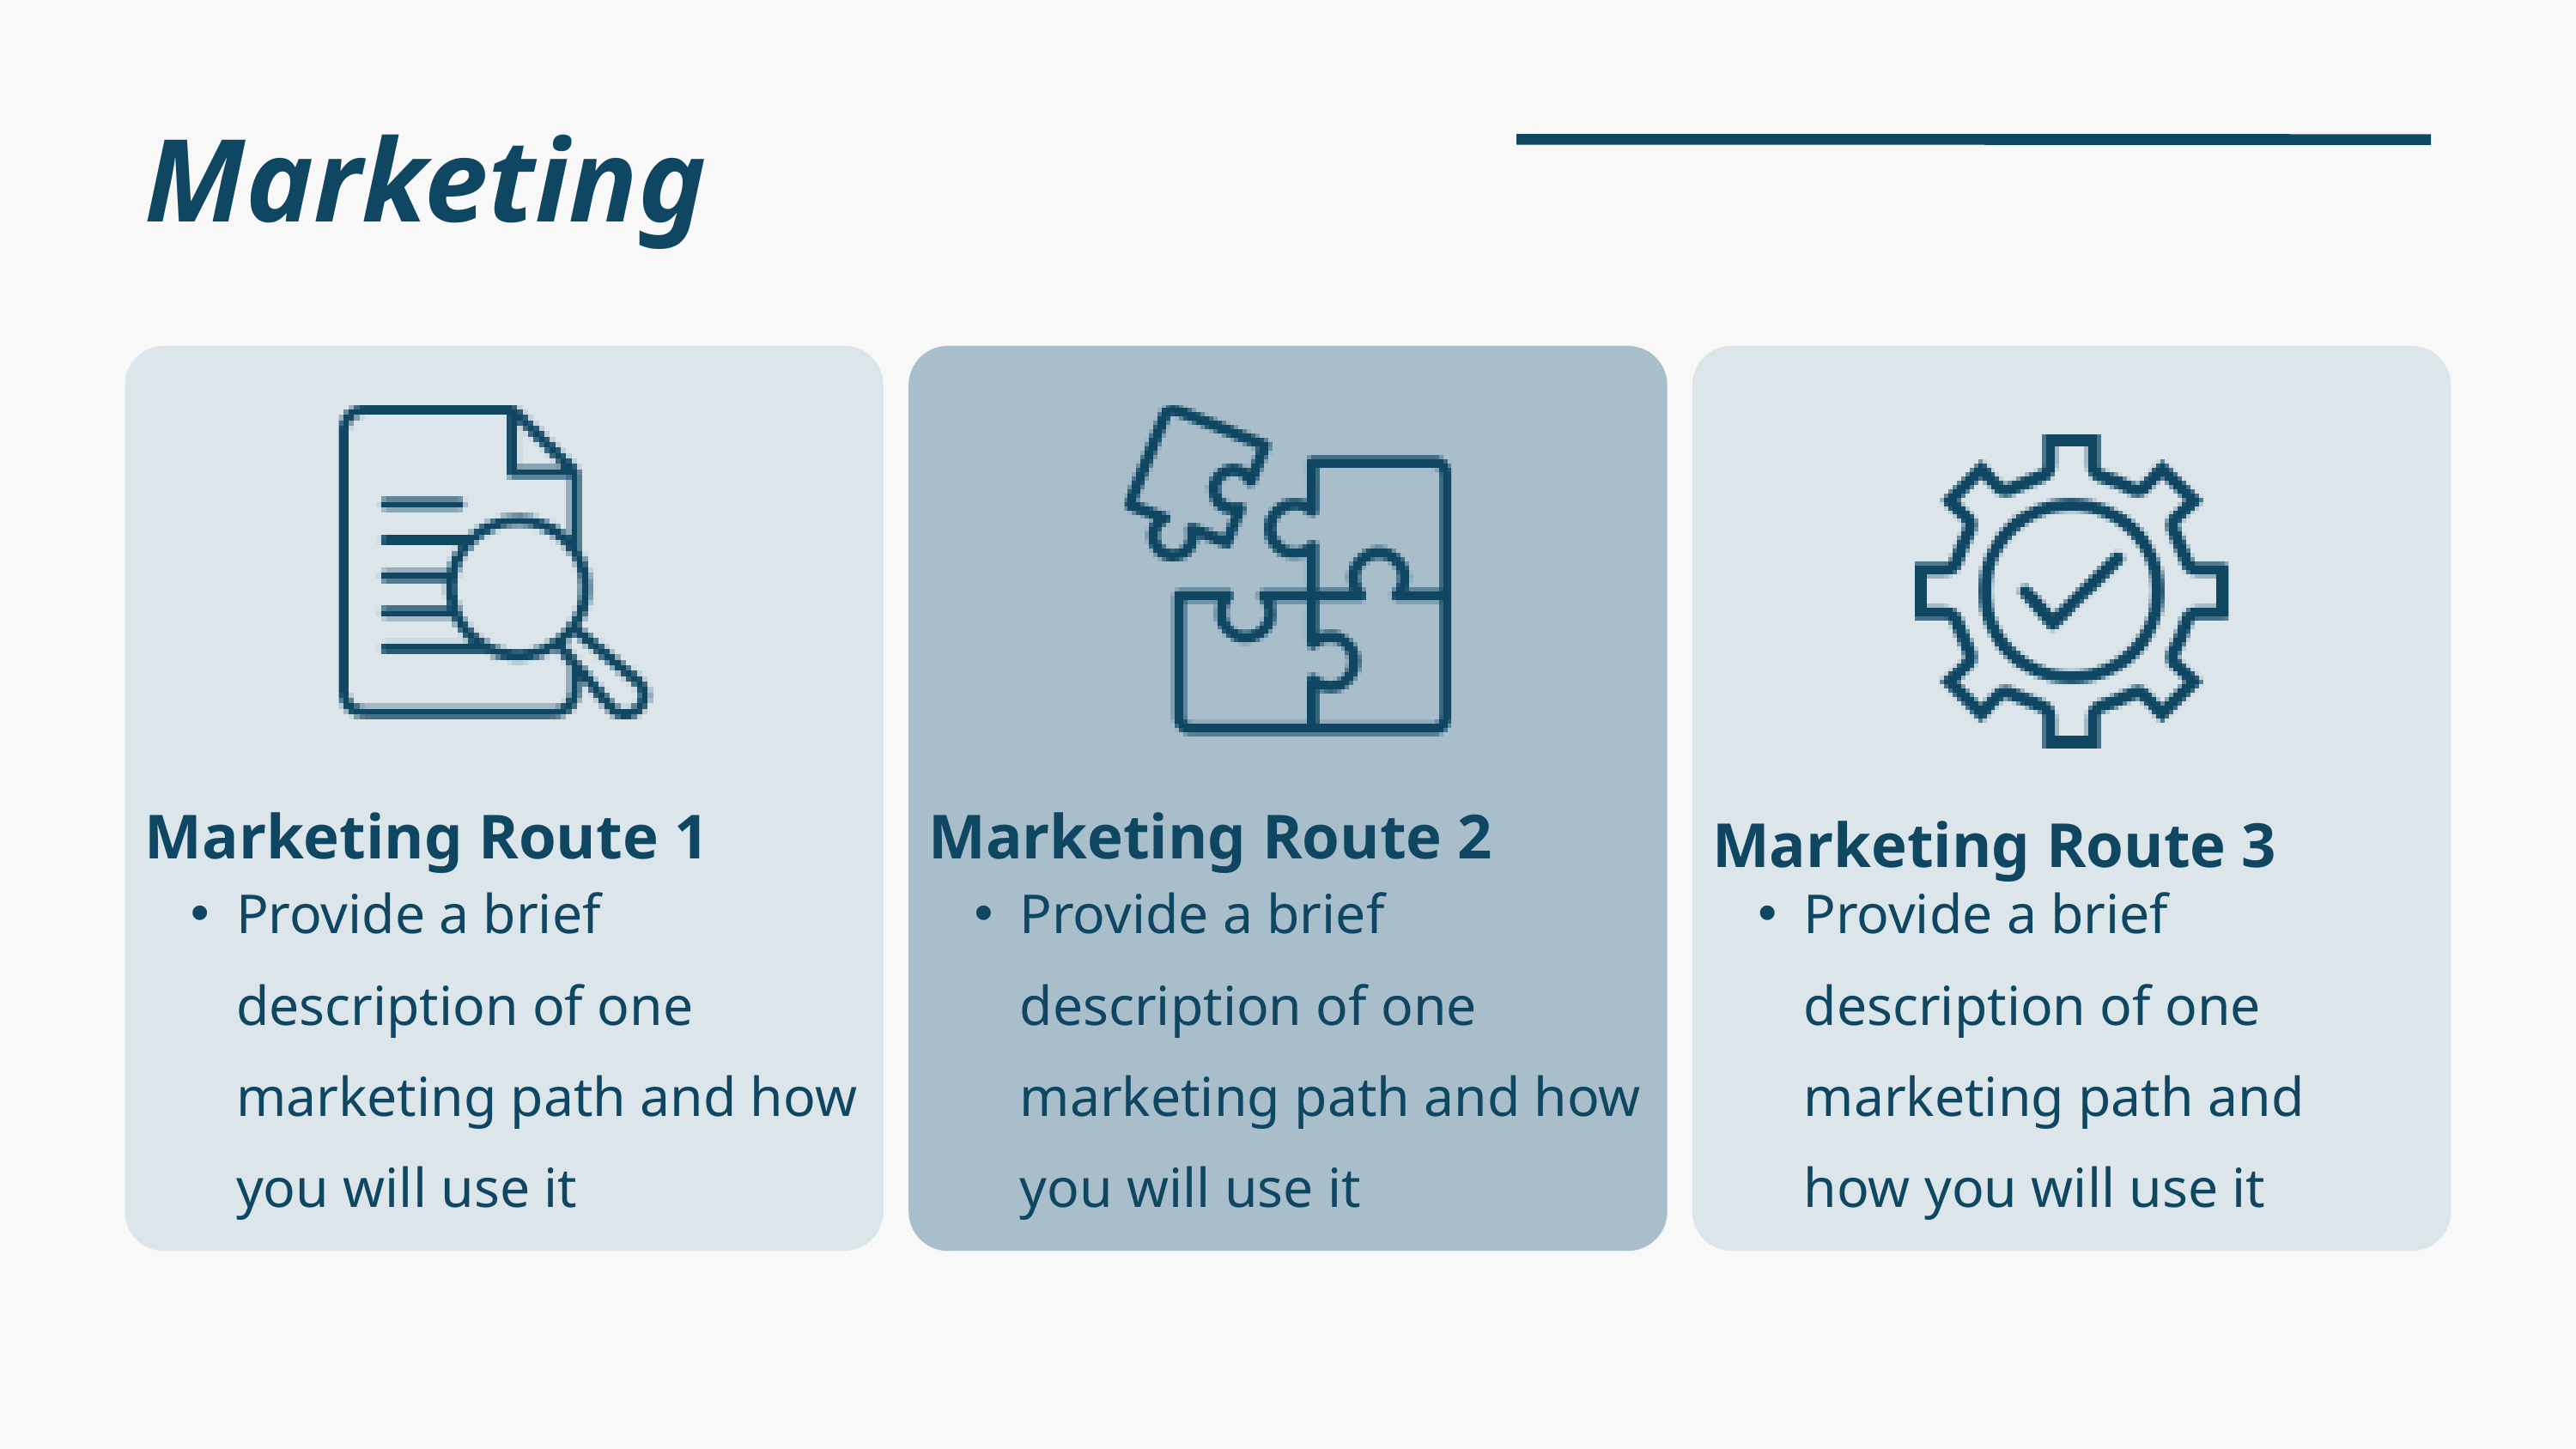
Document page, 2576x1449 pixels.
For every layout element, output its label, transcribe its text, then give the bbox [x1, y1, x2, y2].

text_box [125, 345, 884, 1252]
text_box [1692, 345, 2451, 1252]
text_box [908, 345, 1668, 1252]
text_box Marketing [144, 84, 1289, 246]
